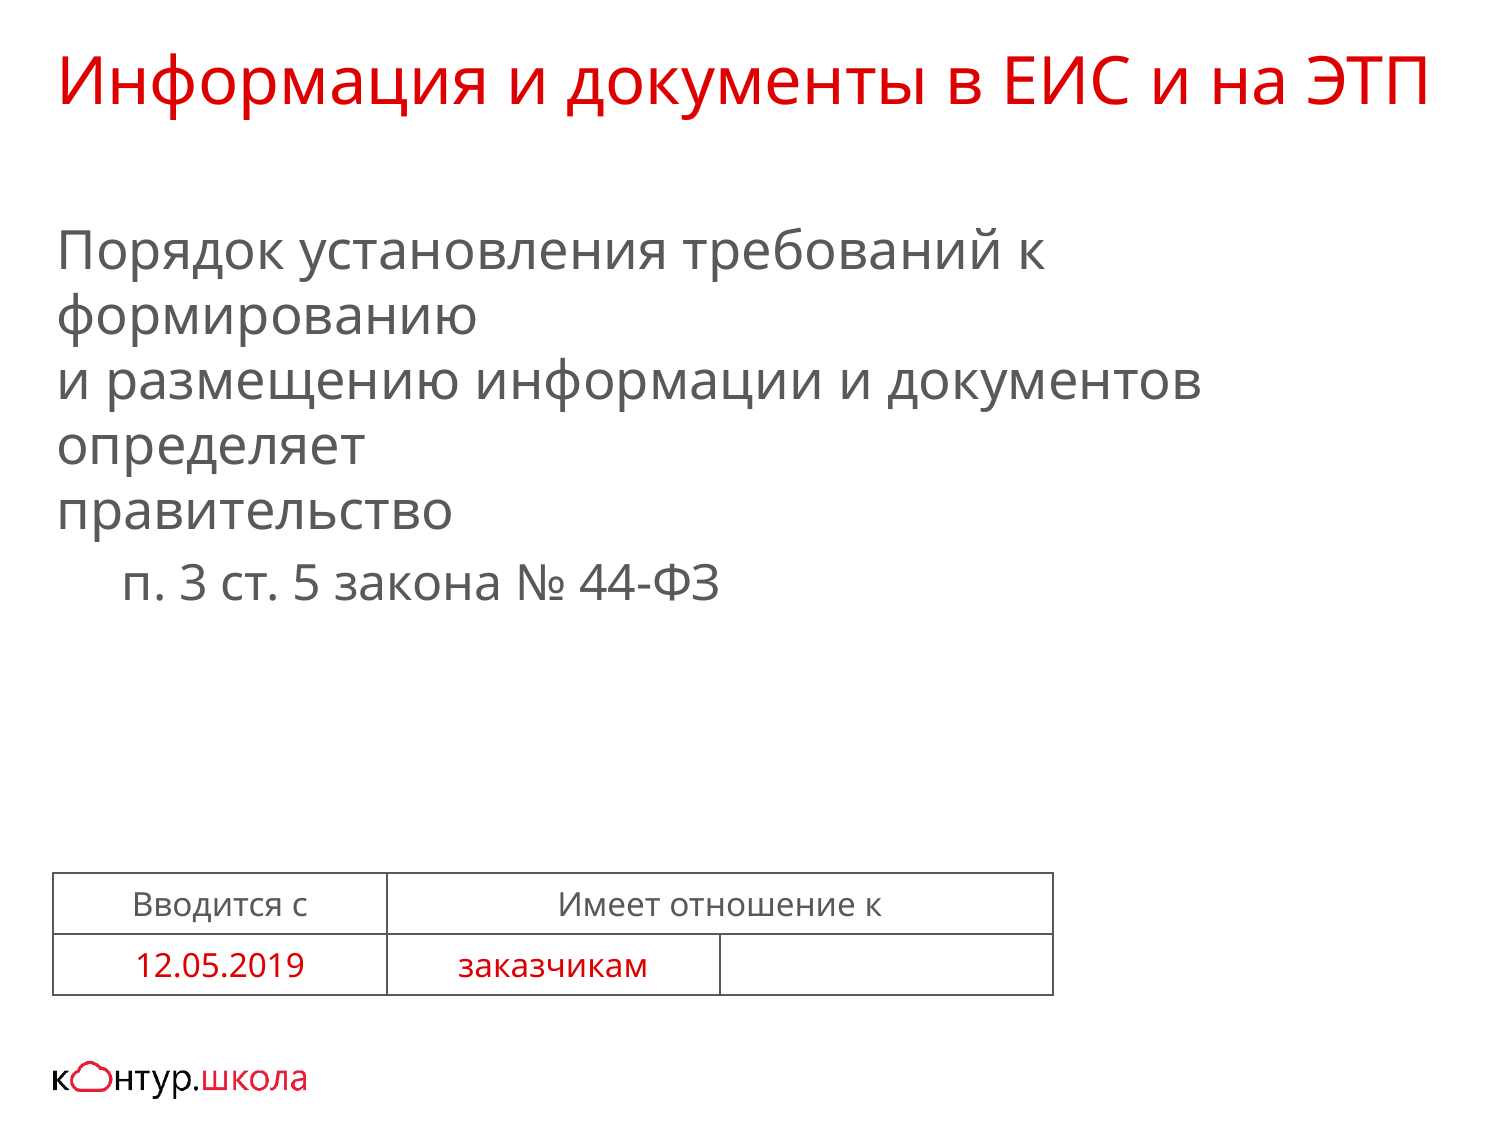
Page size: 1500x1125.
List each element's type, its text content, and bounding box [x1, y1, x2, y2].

table_header Имеет отношение к [388, 874, 1052, 933]
table_header Вводится с [54, 874, 386, 933]
list Порядок установления требований к формированию и размещению информации и документов определяет правительство п. 3 ст. 5 закона № 44-ФЗ [41, 208, 1459, 1005]
title Информация и документы в ЕИС и на ЭТП [41, 19, 1459, 138]
picture [53, 1049, 306, 1110]
table_cell заказчикам [388, 935, 719, 994]
table_cell [721, 935, 1052, 994]
table_cell 12.05.2019 [54, 935, 386, 994]
